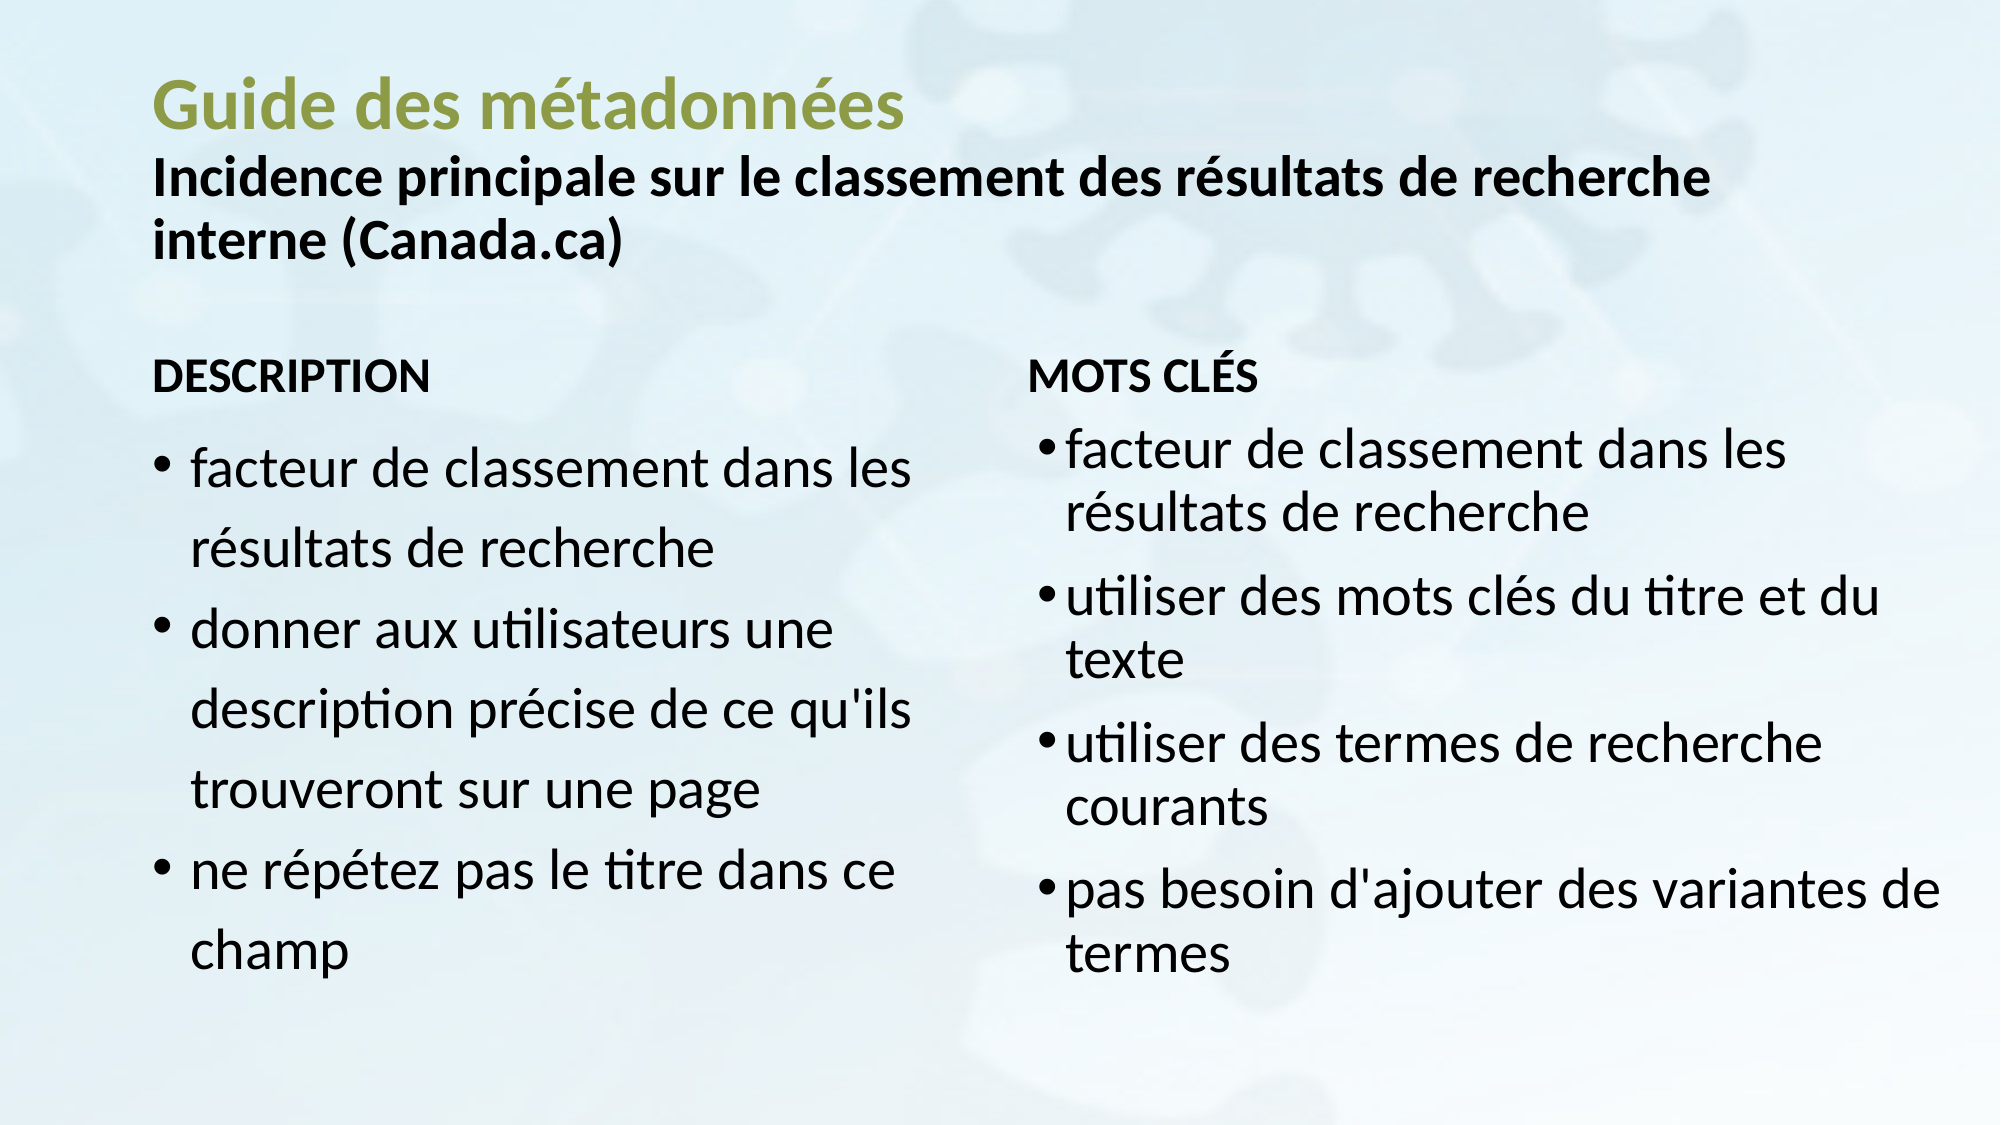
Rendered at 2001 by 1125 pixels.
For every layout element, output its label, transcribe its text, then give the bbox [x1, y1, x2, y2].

list facteur de classement dans les résultats de recherche utiliser des mots clés du titre et du texte utiliser des termes de recherche courants pas besoin d'ajouter des variantes de termes [1012, 410, 1973, 1109]
list MOTS CLÉS [1012, 275, 1863, 410]
title Guide des métadonnées Incidence principale sur le classement des résultats de recherche interne (Canada.ca) [137, 59, 1863, 278]
list facteur de classement dans les résultats de recherche donner aux utilisateurs une description précise de ce qu'ils trouveront sur une page ne répétez pas le titre dans ce champ [137, 410, 984, 1109]
picture [0, 0, 2001, 1125]
list DESCRIPTION [137, 275, 984, 410]
